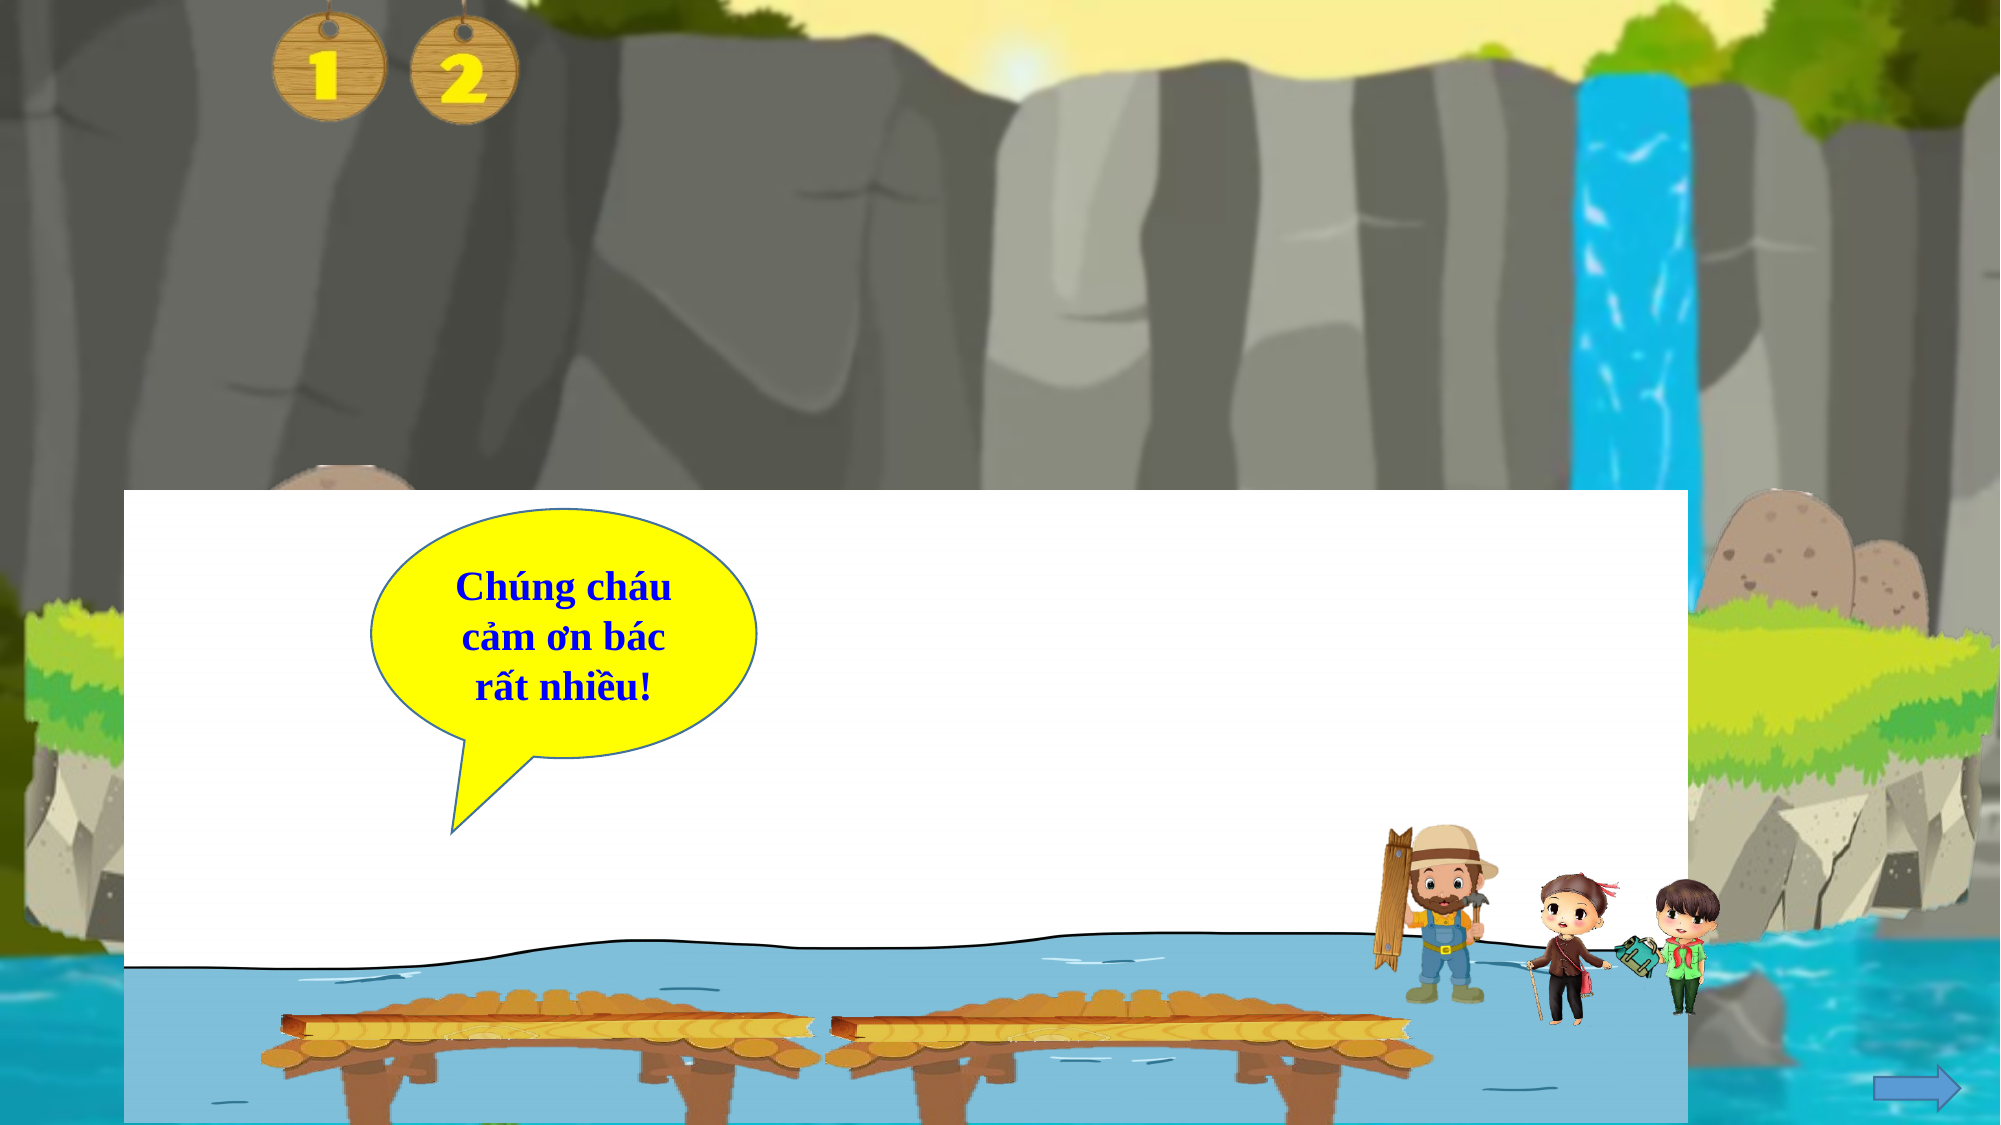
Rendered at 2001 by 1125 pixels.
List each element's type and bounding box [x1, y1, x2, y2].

text_box [826, 986, 1438, 1125]
picture [0, 0, 2000, 1125]
text_box [261, 986, 826, 1125]
